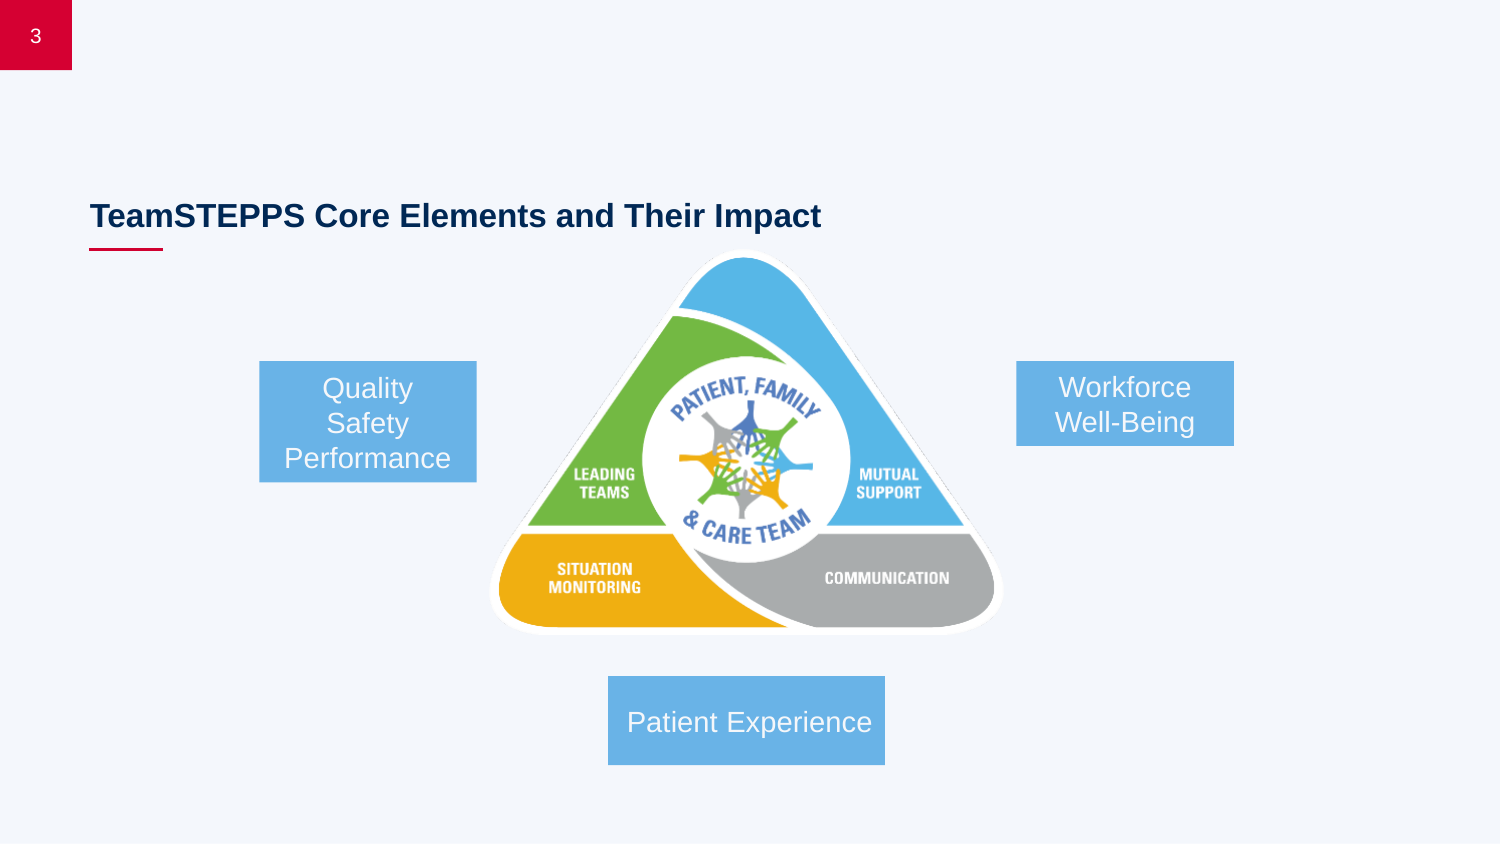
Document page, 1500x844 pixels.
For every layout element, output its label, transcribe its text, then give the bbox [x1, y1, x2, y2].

title TeamSTEPPS Core Elements and Their Impact [74, 123, 1447, 250]
text_box Patient Experience [612, 695, 888, 746]
picture [489, 248, 1004, 635]
text_box 3 [0, 0, 72, 71]
text_box Workforce Well-Being [1016, 361, 1234, 446]
text_box [606, 674, 887, 767]
text_box Quality Safety Performance [259, 361, 477, 482]
